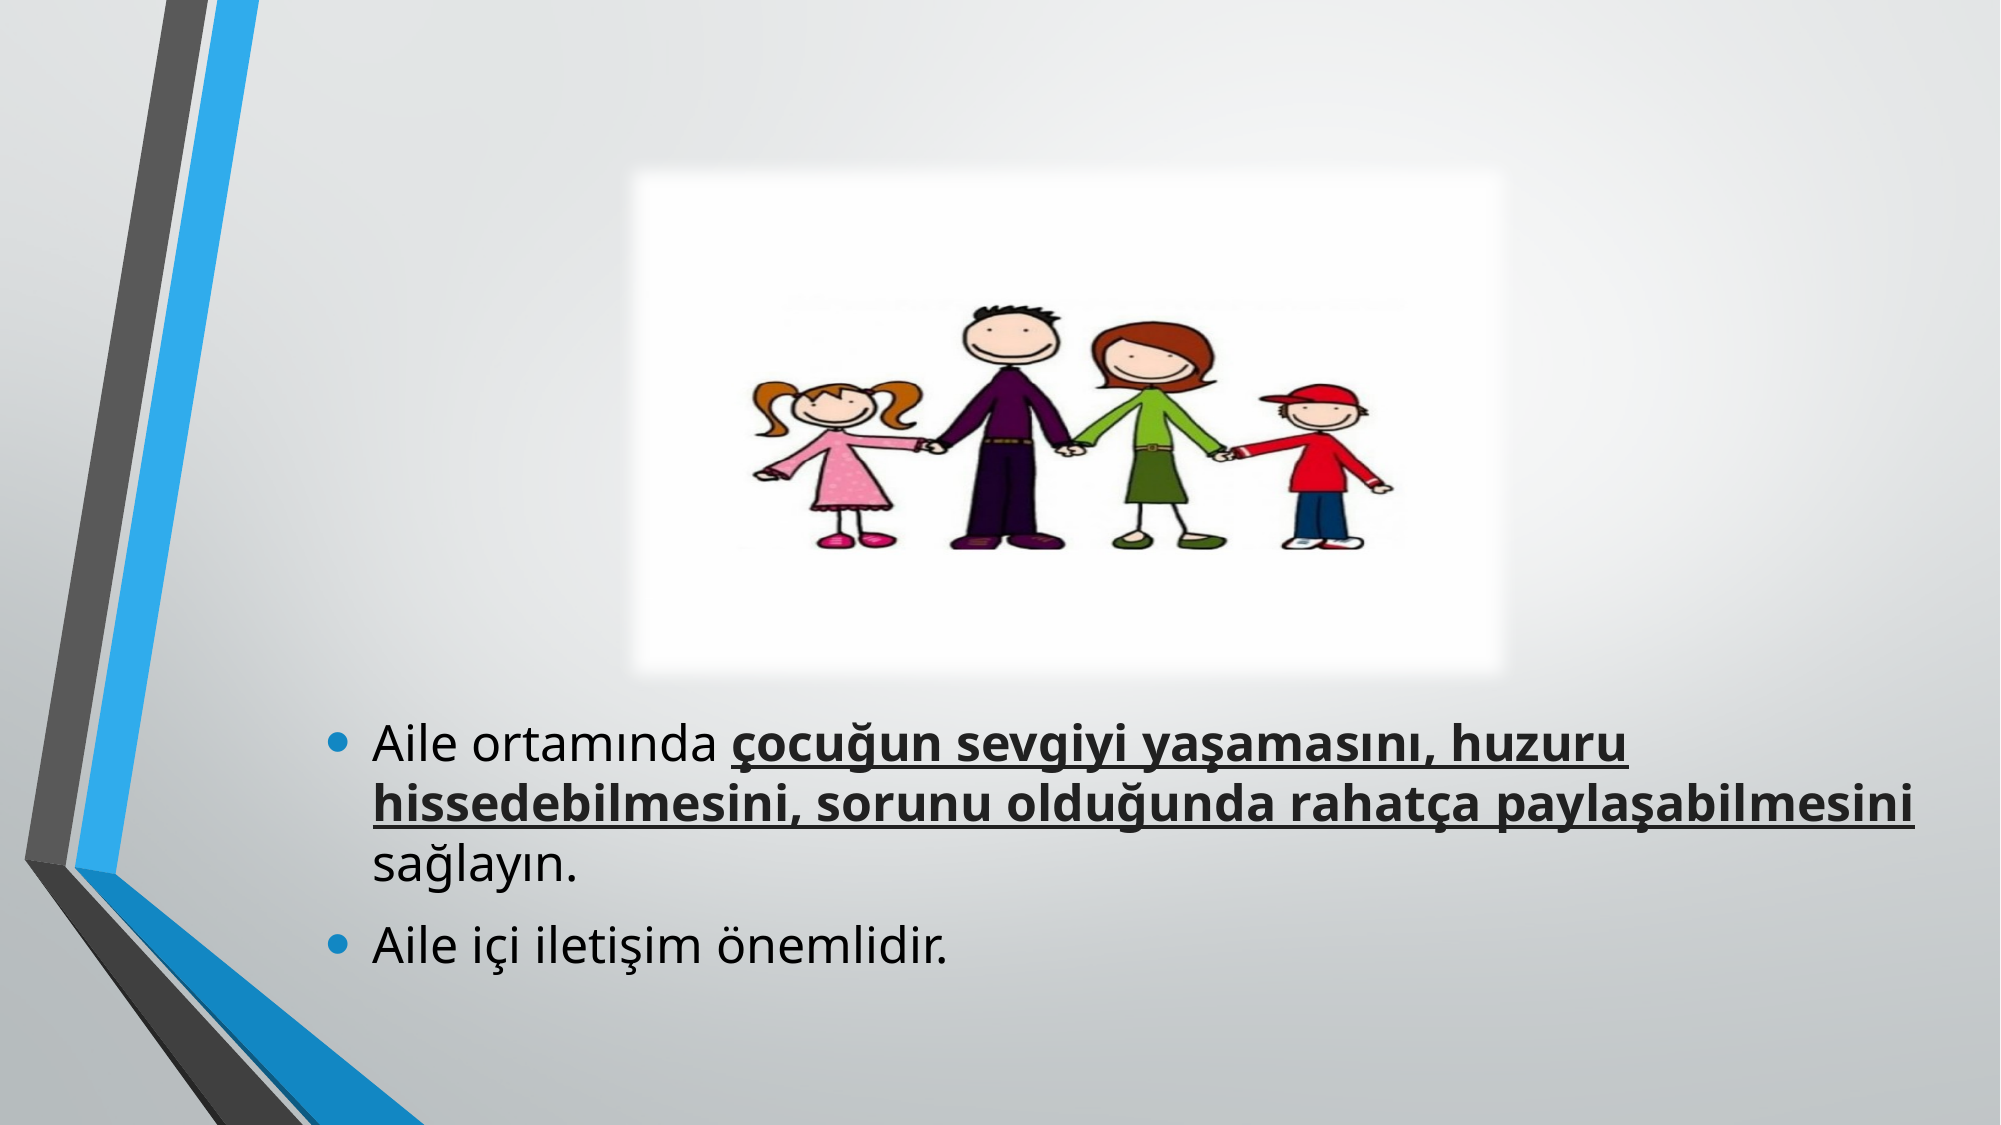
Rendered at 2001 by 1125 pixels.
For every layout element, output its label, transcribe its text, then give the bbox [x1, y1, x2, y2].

list Aile ortamında çocuğun sevgiyi yaşamasını, huzuru hissedebilmesini, sorunu olduğunda rahatça paylaşabilmesini sağlayın. Aile içi iletişim önemlidir. [310, 621, 1955, 1064]
picture [615, 153, 1520, 691]
